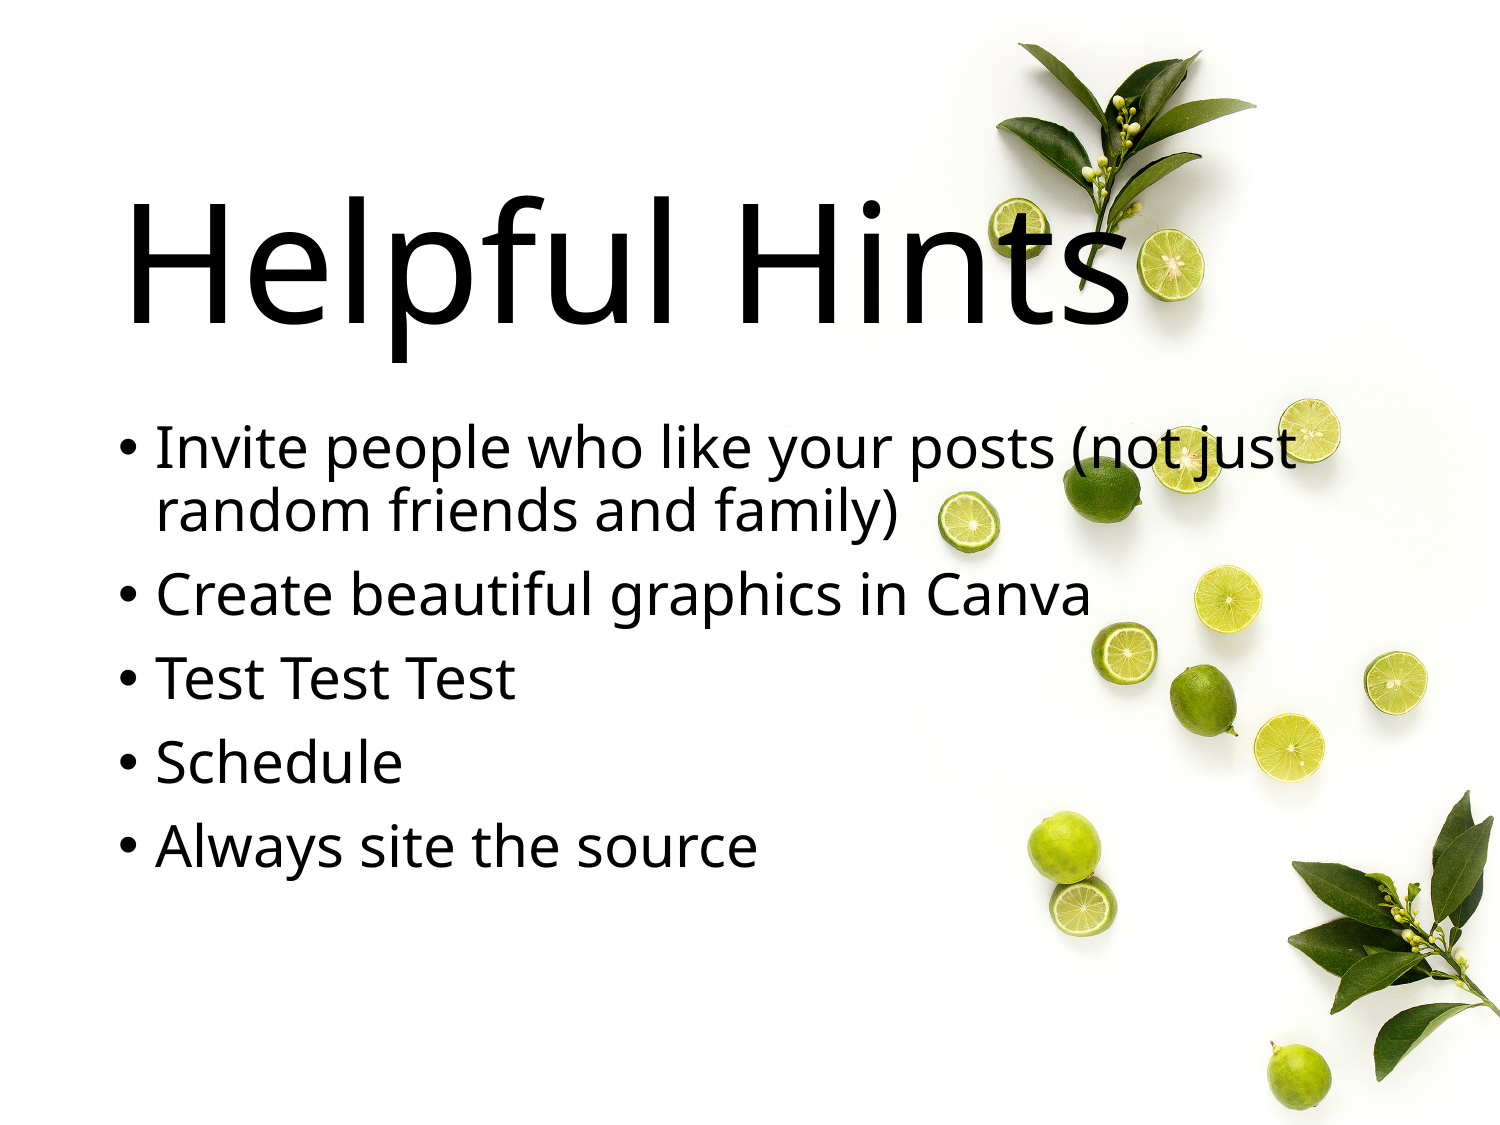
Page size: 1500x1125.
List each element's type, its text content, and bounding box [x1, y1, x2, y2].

title Helpful Hints [103, 160, 1397, 379]
picture [0, 0, 1500, 1125]
list Invite people who like your posts (not just random friends and family) Create beautiful graphics in Canva Test Test Test Schedule Always site the source [103, 411, 1397, 1125]
